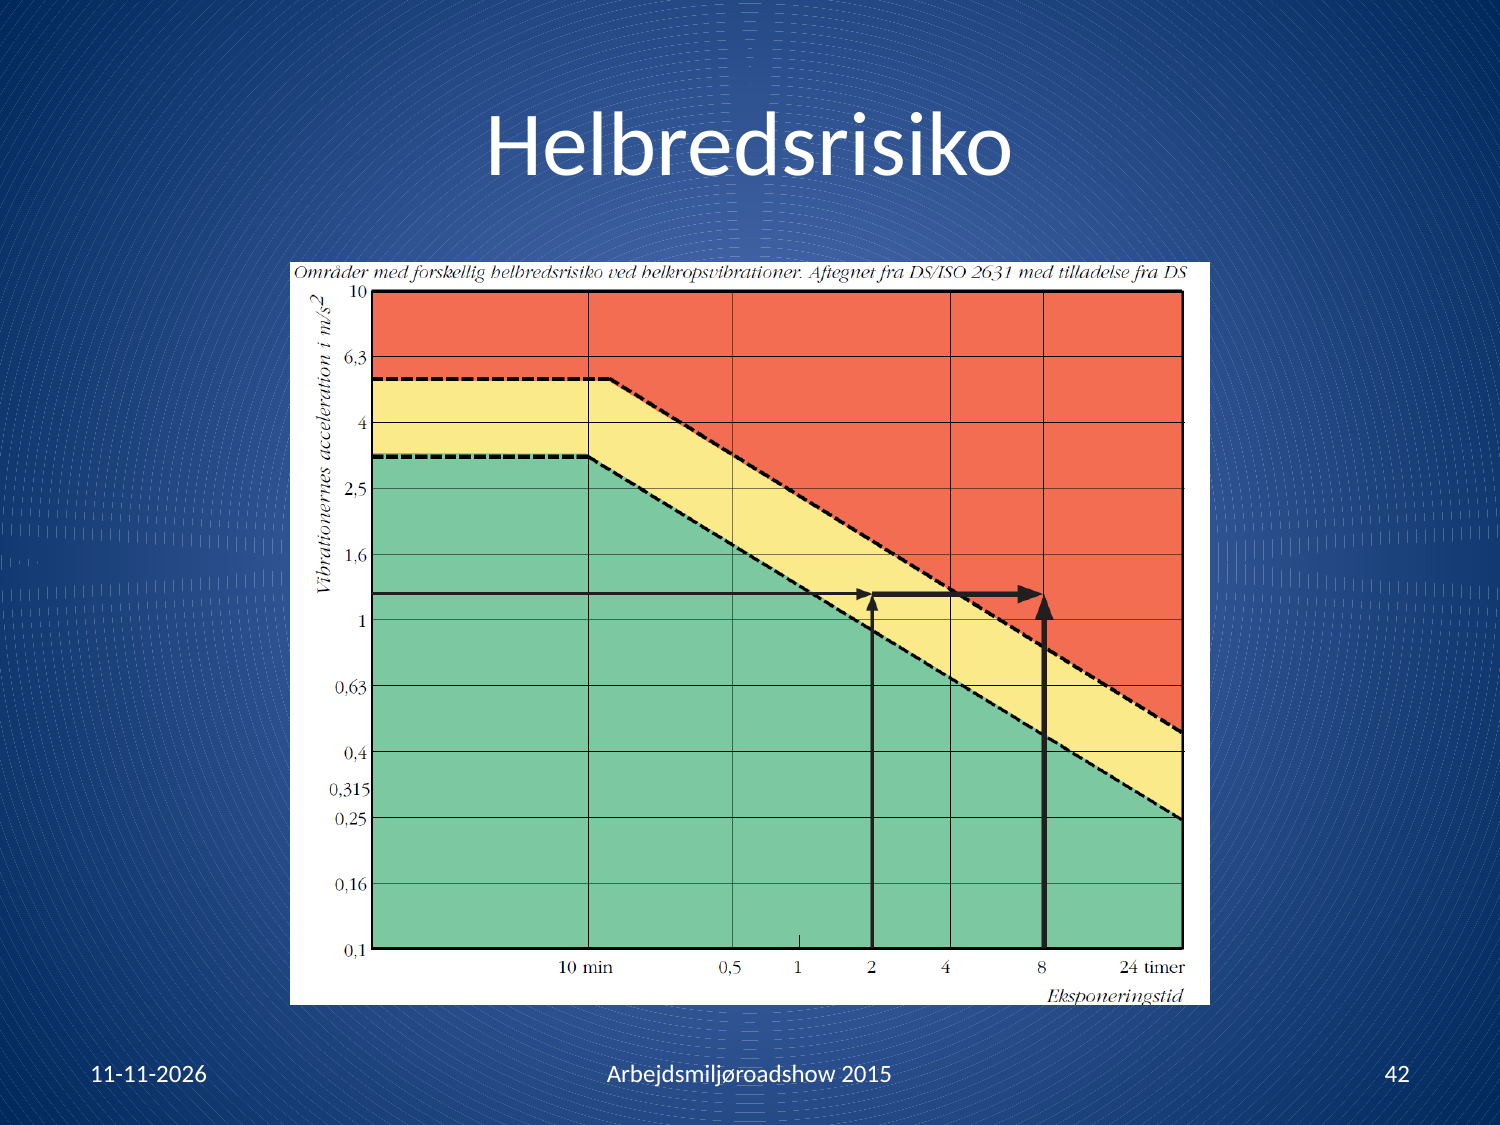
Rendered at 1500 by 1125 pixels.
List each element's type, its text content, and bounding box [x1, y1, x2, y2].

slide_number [75, 1042, 425, 1103]
slide_number 42 [1074, 1042, 1425, 1103]
footer Arbejdsmiljøroadshow 2015 [512, 1042, 988, 1103]
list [290, 262, 1210, 1006]
title Helbredsrisiko [75, 45, 1425, 233]
